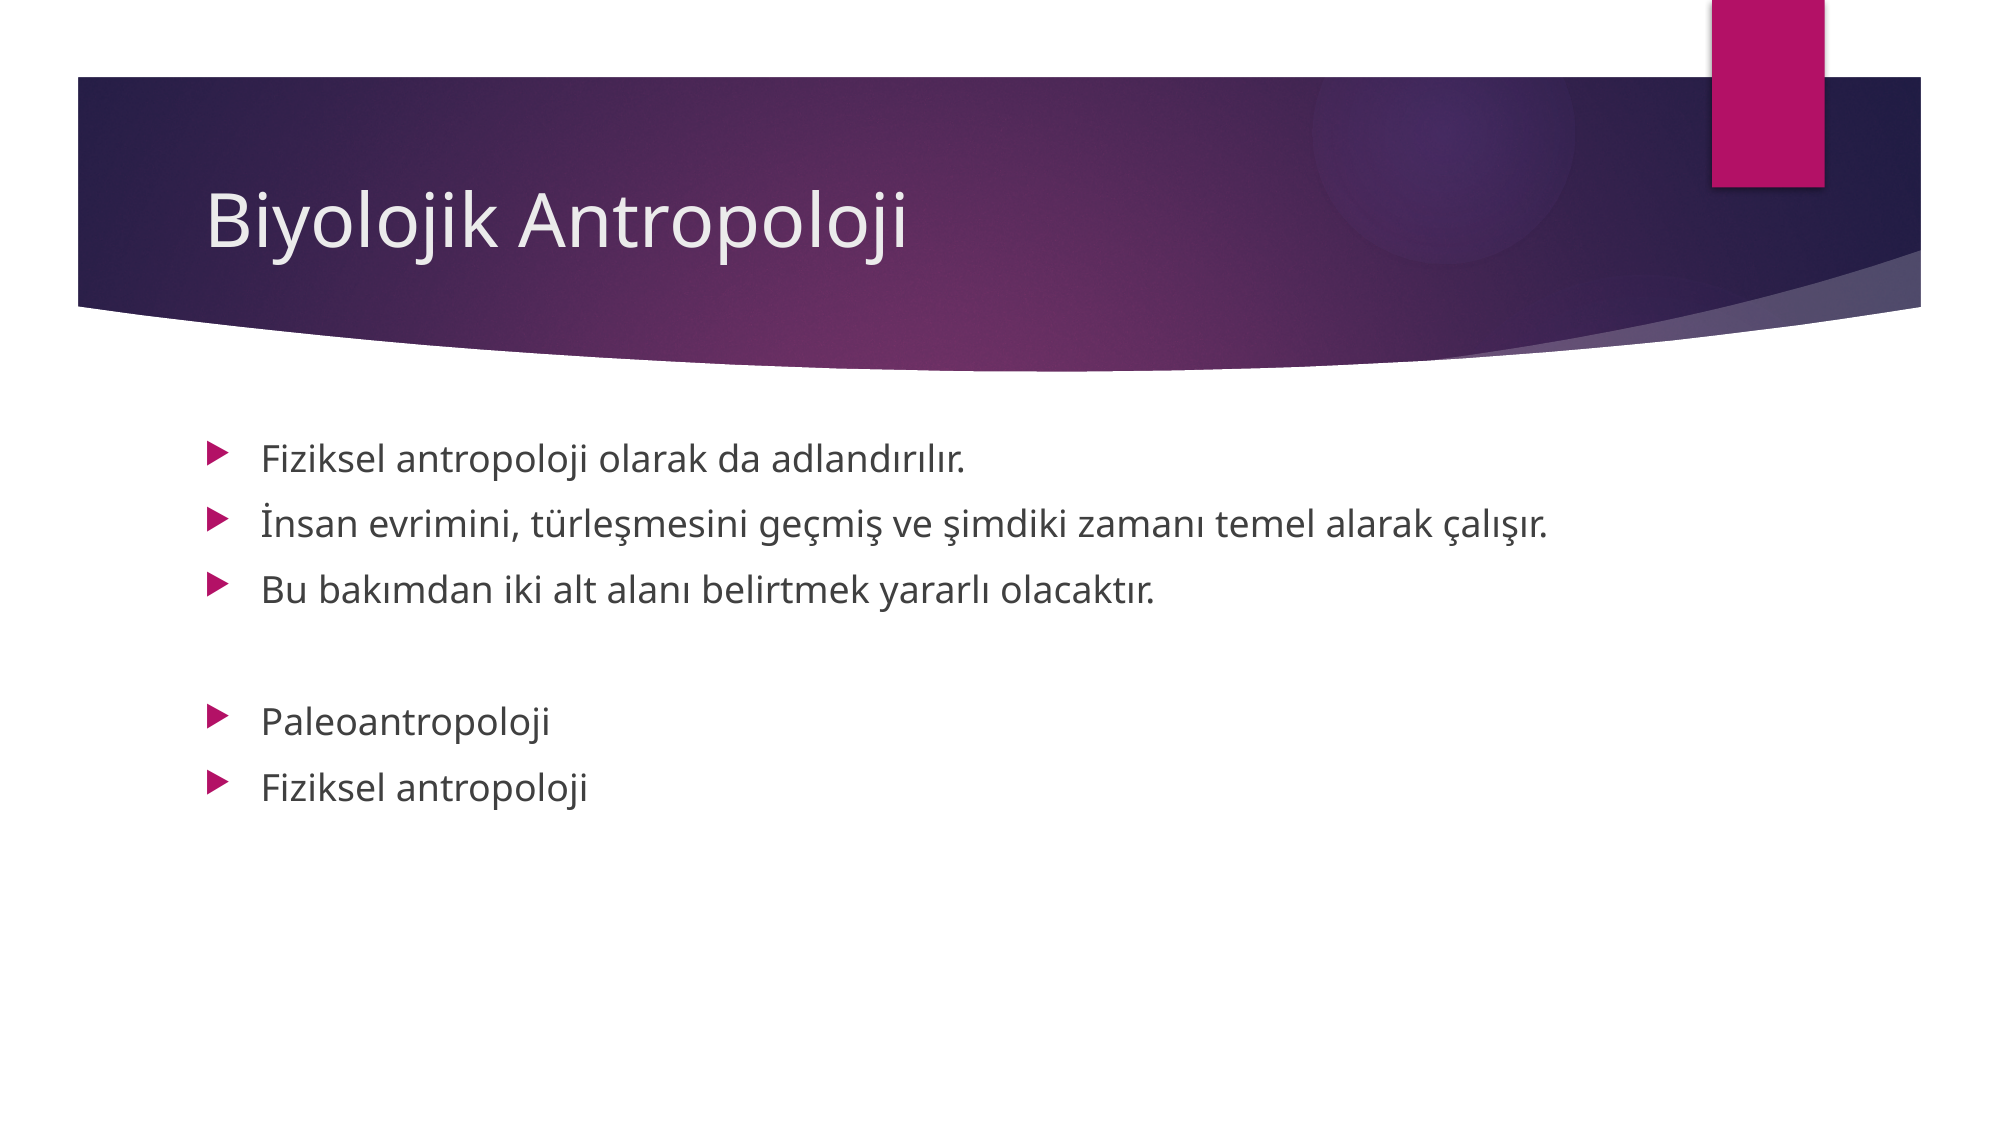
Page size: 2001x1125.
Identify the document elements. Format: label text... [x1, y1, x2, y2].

list Fiziksel antropoloji olarak da adlandırılır. İnsan evrimini, türleşmesini geçmiş ve şimdiki zamanı temel alarak çalışır. Bu bakımdan iki alt alanı belirtmek yararlı olacaktır. Paleoantropoloji Fiziksel antropoloji [189, 427, 1638, 988]
title Biyolojik Antropoloji [189, 159, 1627, 276]
